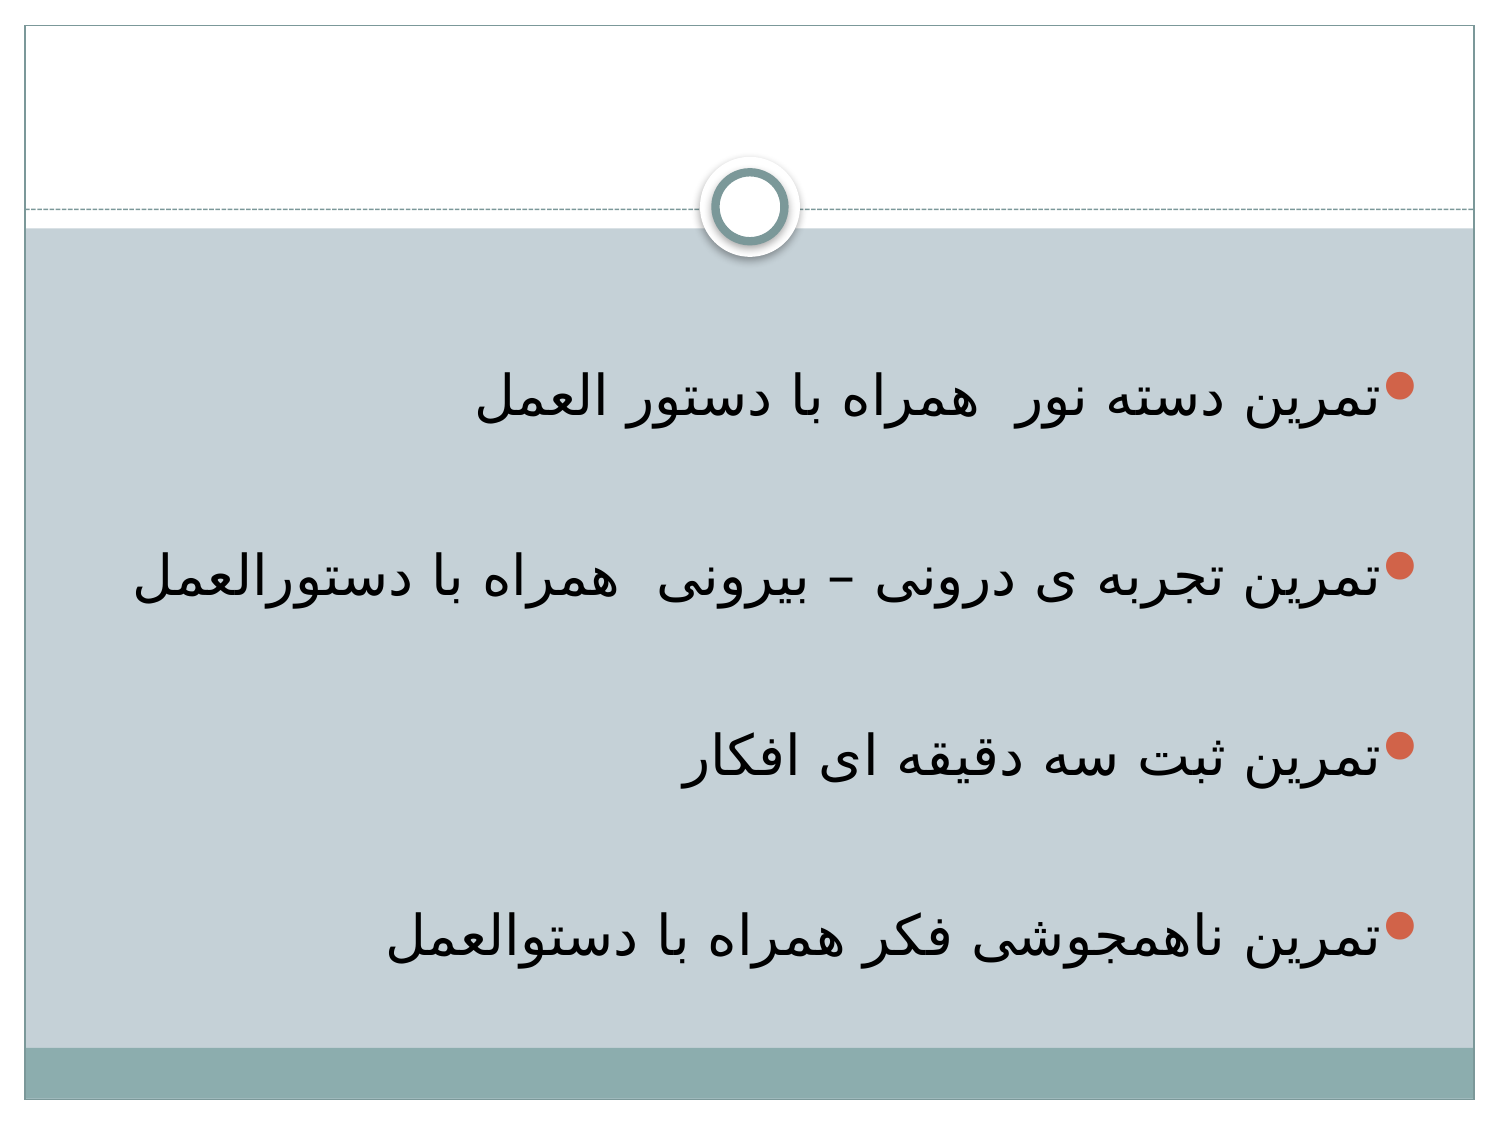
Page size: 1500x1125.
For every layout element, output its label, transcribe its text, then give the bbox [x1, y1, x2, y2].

list تمرین دسته نور همراه با دستور العمل تمرین تجربه ی درونی – بیرونی همراه با دستورالعمل تمرین ثبت سه دقیقه ای افکار تمرین ناهمجوشی فکر همراه با دستوالعمل [49, 250, 1445, 1001]
